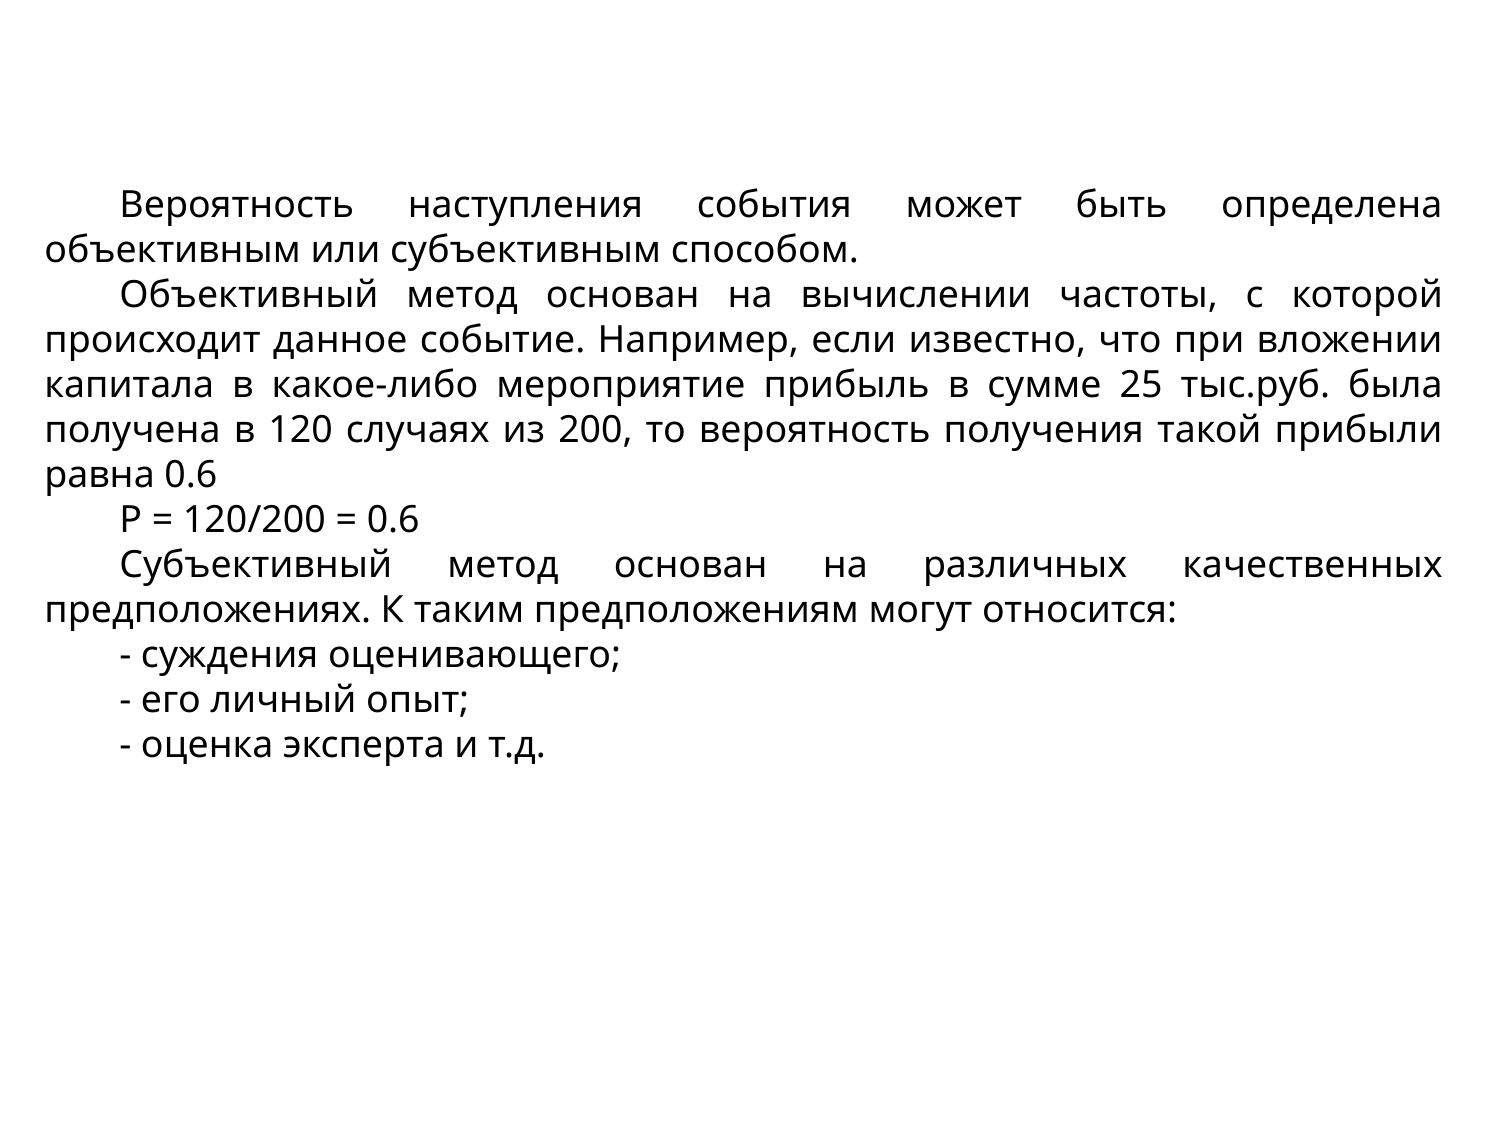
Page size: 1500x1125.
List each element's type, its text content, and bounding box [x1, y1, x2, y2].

text_box Вероятность наступления события может быть определена объективным или субъективным способом. Объективный метод основан на вычислении частоты, с которой происходит данное событие. Например, если известно, что при вложении капитала в какое-либо мероприятие прибыль в сумме 25 тыс.руб. была получена в 120 случаях из 200, то вероятность получения такой прибыли равна 0.6 Р = 120/200 = 0.6 Субъективный метод основан на различных качественных предположениях. К таким предположениям могут относится: - суждения оценивающего; - его личный опыт; - оценка эксперта и т.д. [29, 172, 1459, 779]
